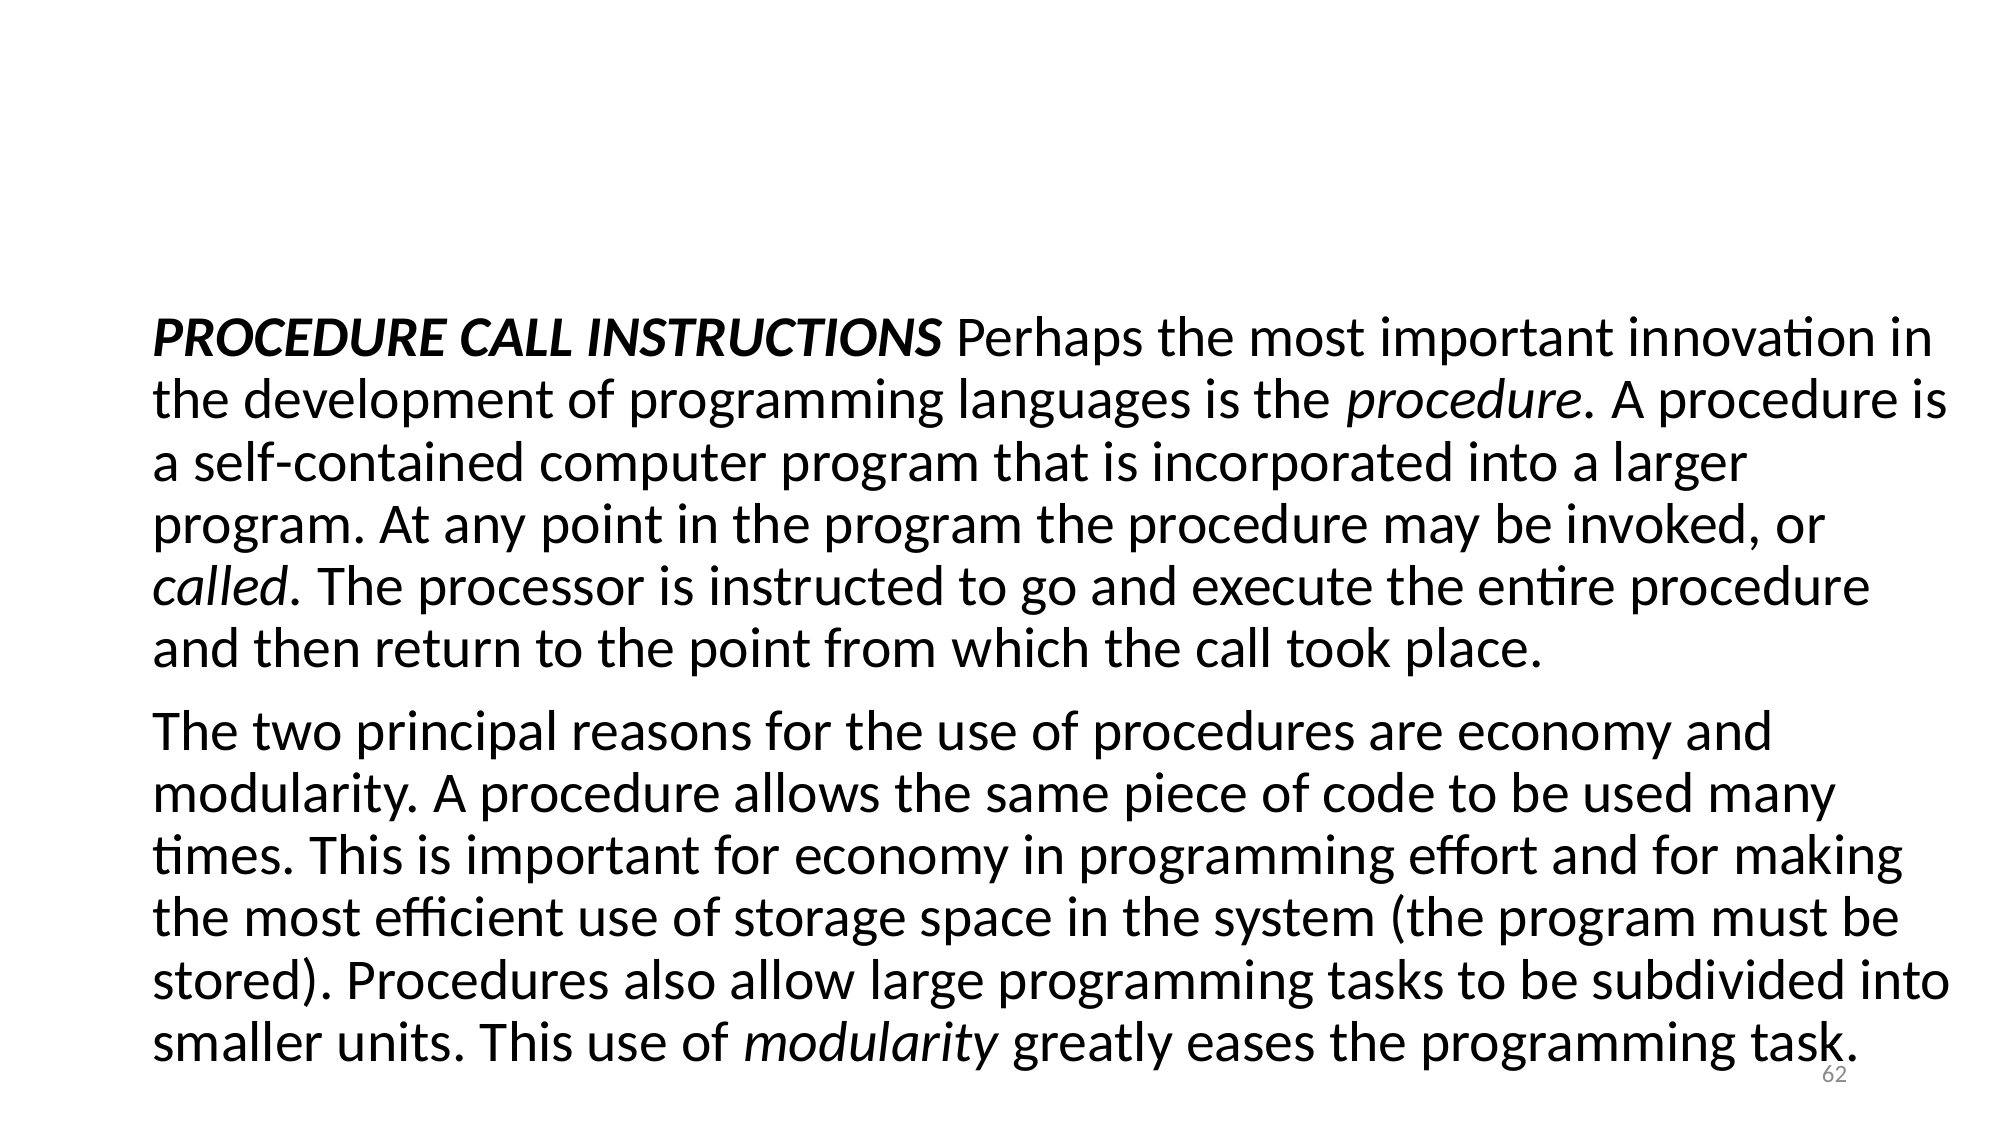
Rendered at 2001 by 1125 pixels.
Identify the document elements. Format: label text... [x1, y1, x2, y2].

slide_number 62 [1412, 1042, 1863, 1103]
list PROCEDURE CALL INSTRUCTIONS Perhaps the most important innovation in the development of programming languages is the procedure. A procedure is a self-contained computer program that is incorporated into a larger program. At any point in the program the procedure may be invoked, or called. The processor is instructed to go and execute the entire procedure and then return to the point from which the call took place. The two principal reasons for the use of procedures are economy and modularity. A procedure allows the same piece of code to be used many times. This is important for economy in programming effort and for making the most efficient use of storage space in the system (the program must be stored). Procedures also allow large programming tasks to be subdivided into smaller units. This use of modularity greatly eases the programming task. [137, 299, 1971, 1103]
